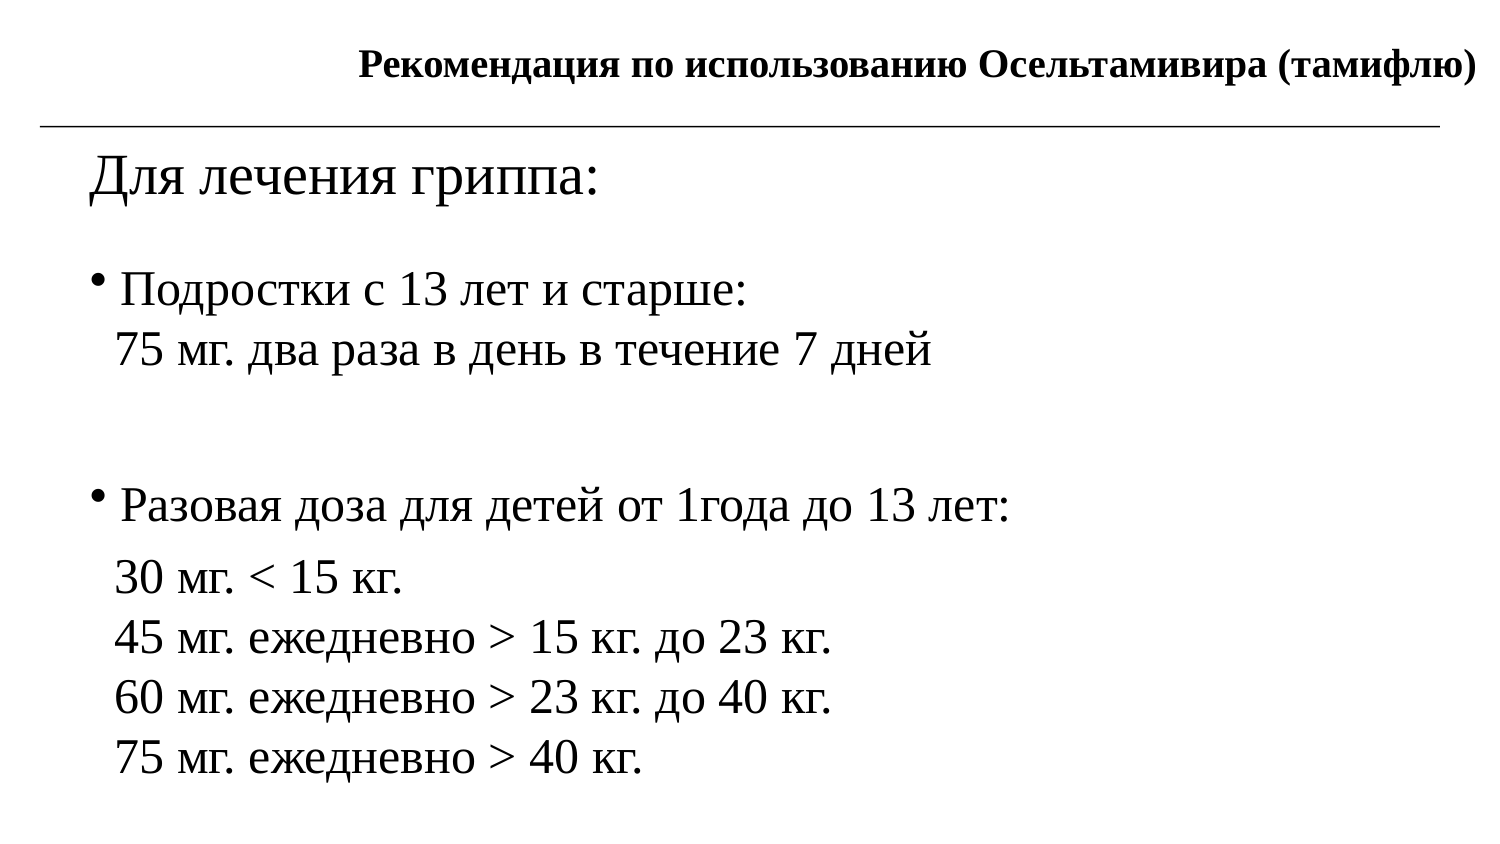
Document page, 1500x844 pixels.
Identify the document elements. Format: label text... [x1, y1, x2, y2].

title Рекомендация по использованию Осельтамивира (тамифлю) [335, 14, 1500, 115]
text_box Для лечения гриппа: Подростки с 13 лет и старше: 75 мг. два раза в день в течение 7 дней Разовая доза для детей от 1года до 13 лет: 30 мг. < 15 кг. 45 мг. ежедневно > 15 кг. до 23 кг. 60 мг. ежедневно > 23 кг. до 40 кг. 75 мг. ежедневно > 40 кг. [75, 129, 1440, 844]
